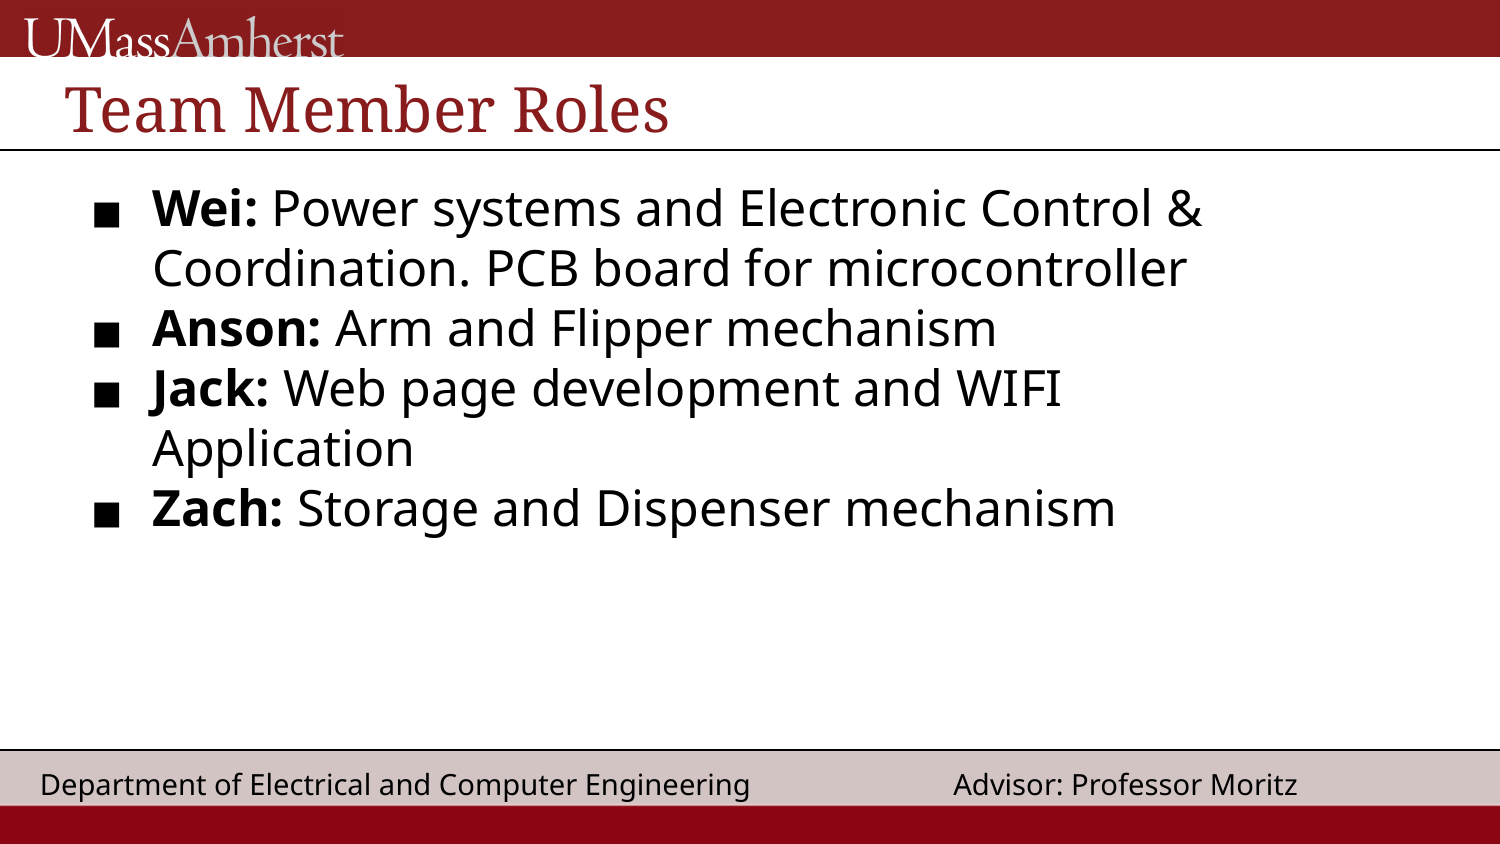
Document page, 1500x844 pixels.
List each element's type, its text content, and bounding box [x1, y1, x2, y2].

title Team Member Roles [50, 75, 1500, 141]
picture [0, 751, 1500, 844]
list Wei: Power systems and Electronic Control & Coordination. PCB board for microcontroller Anson: Arm and Flipper mechanism Jack: Web page development and WIFI Application Zach: Storage and Dispenser mechanism [62, 168, 1354, 722]
picture [0, 0, 1500, 57]
